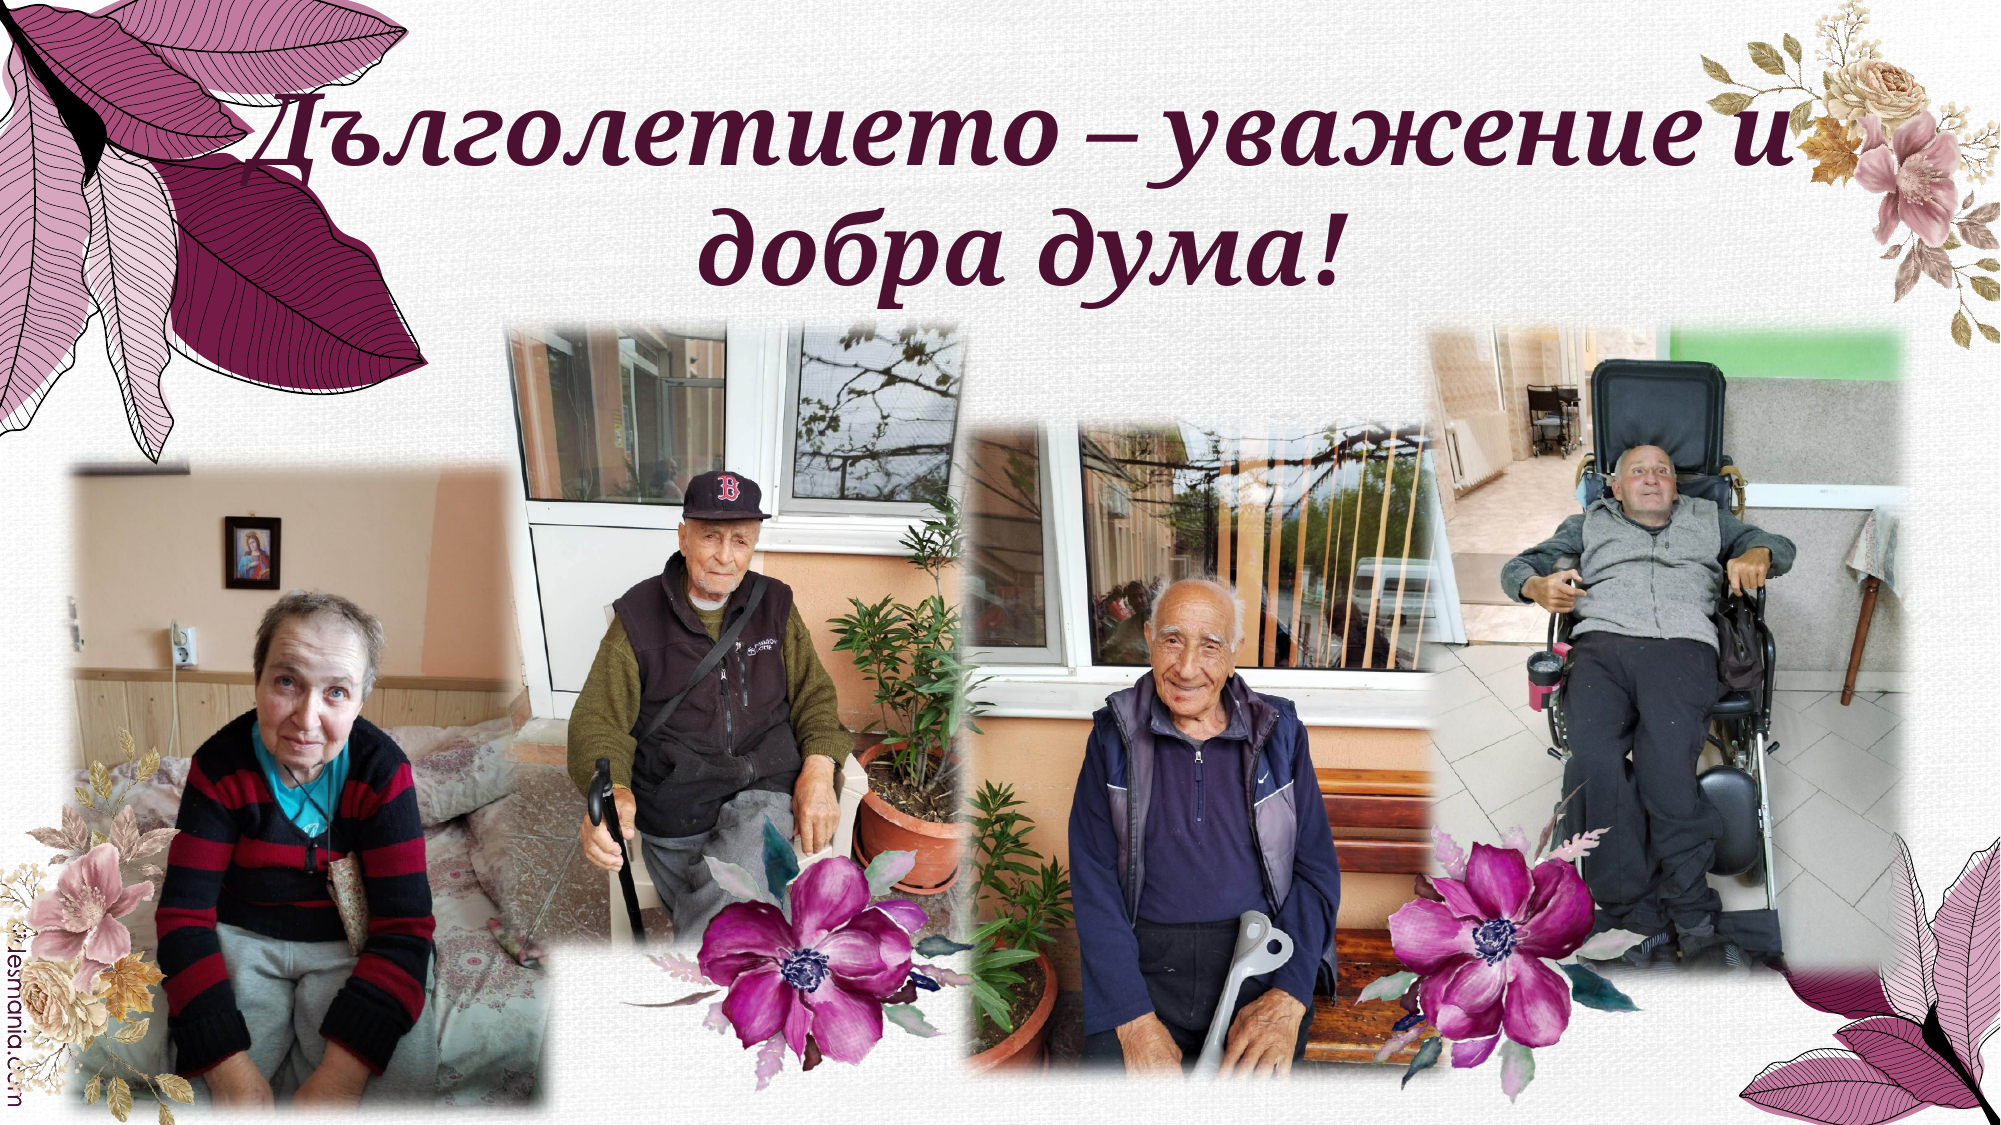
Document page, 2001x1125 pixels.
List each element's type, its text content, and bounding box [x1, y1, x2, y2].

title Дълголетието – уважение и добра дума! [223, 46, 1674, 324]
picture [0, 0, 2000, 1125]
